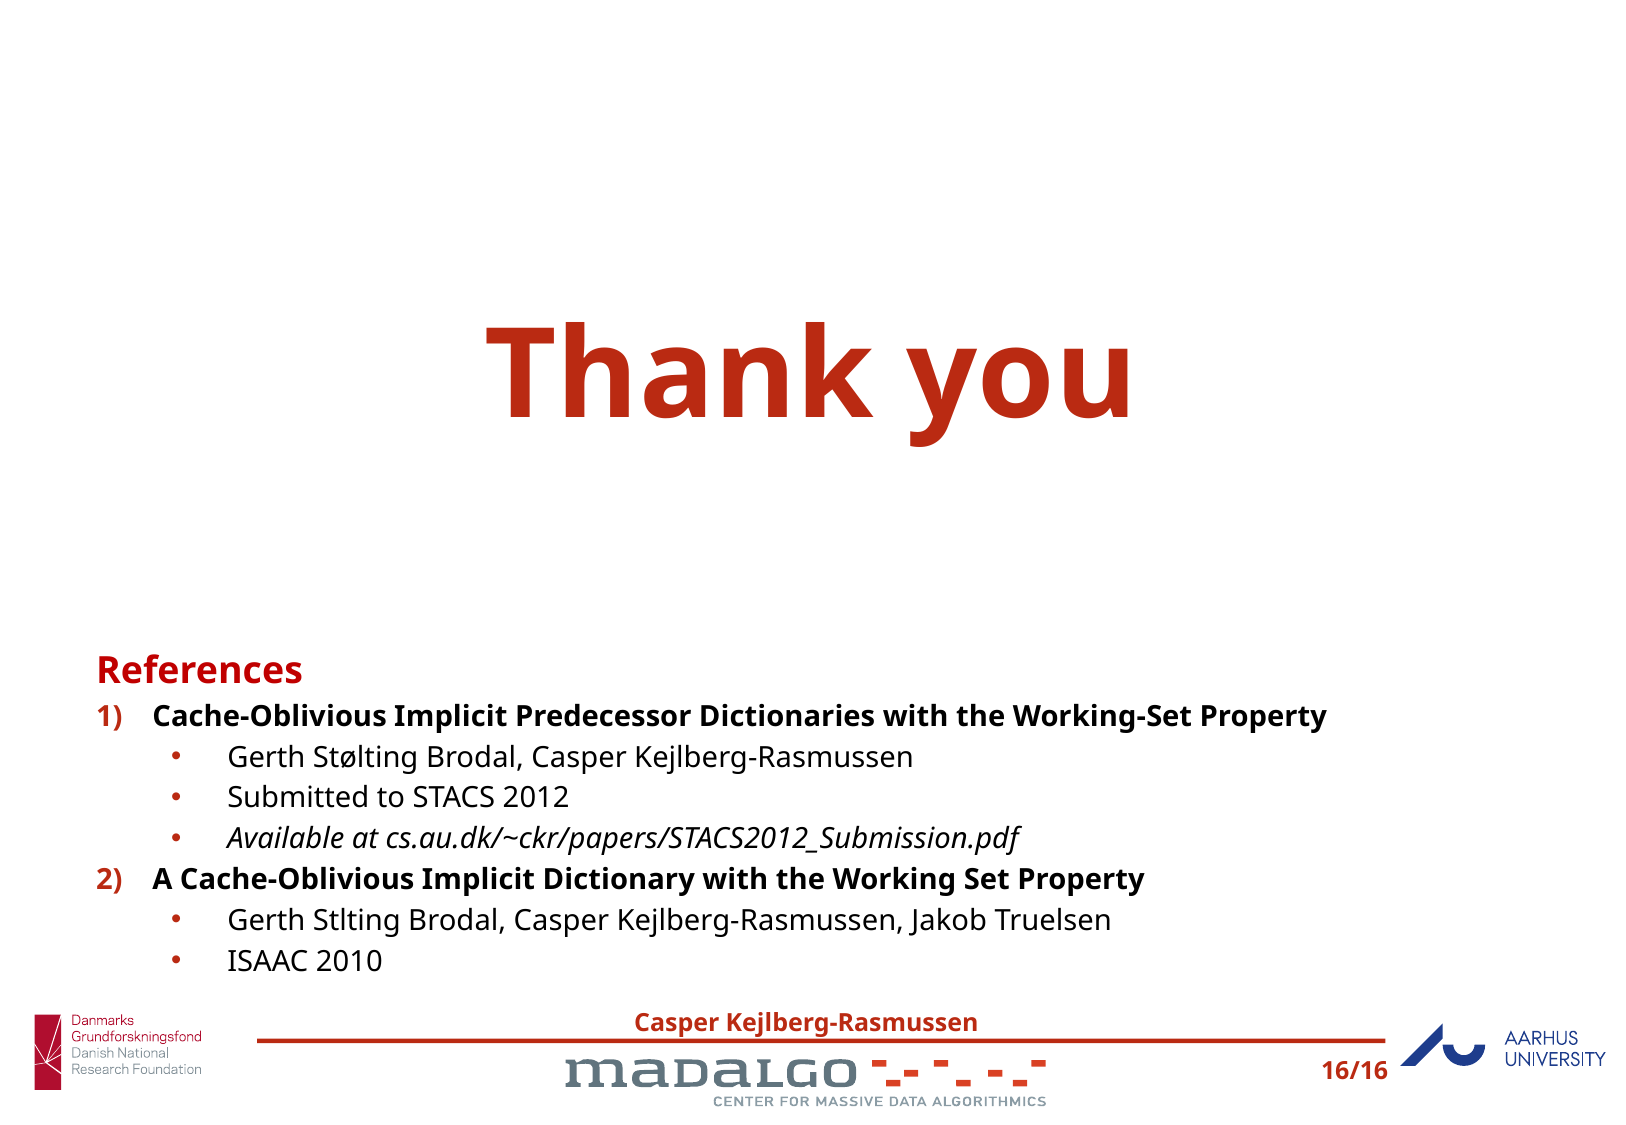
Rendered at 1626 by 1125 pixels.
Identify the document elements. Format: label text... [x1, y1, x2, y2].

title Thank you [79, 285, 1543, 449]
text_box References Cache-Oblivious Implicit Predecessor Dictionaries with the Working-Set Property Gerth Stølting Brodal, Casper Kejlberg-Rasmussen Submitted to STACS 2012 Available at cs.au.dk/~ckr/papers/STACS2012_Submission.pdf A Cache-Oblivious Implicit Dictionary with the Working Set Property Gerth Stlting Brodal, Casper Kejlberg-Rasmussen, Jakob Truelsen ISAAC 2010 [81, 638, 1533, 989]
